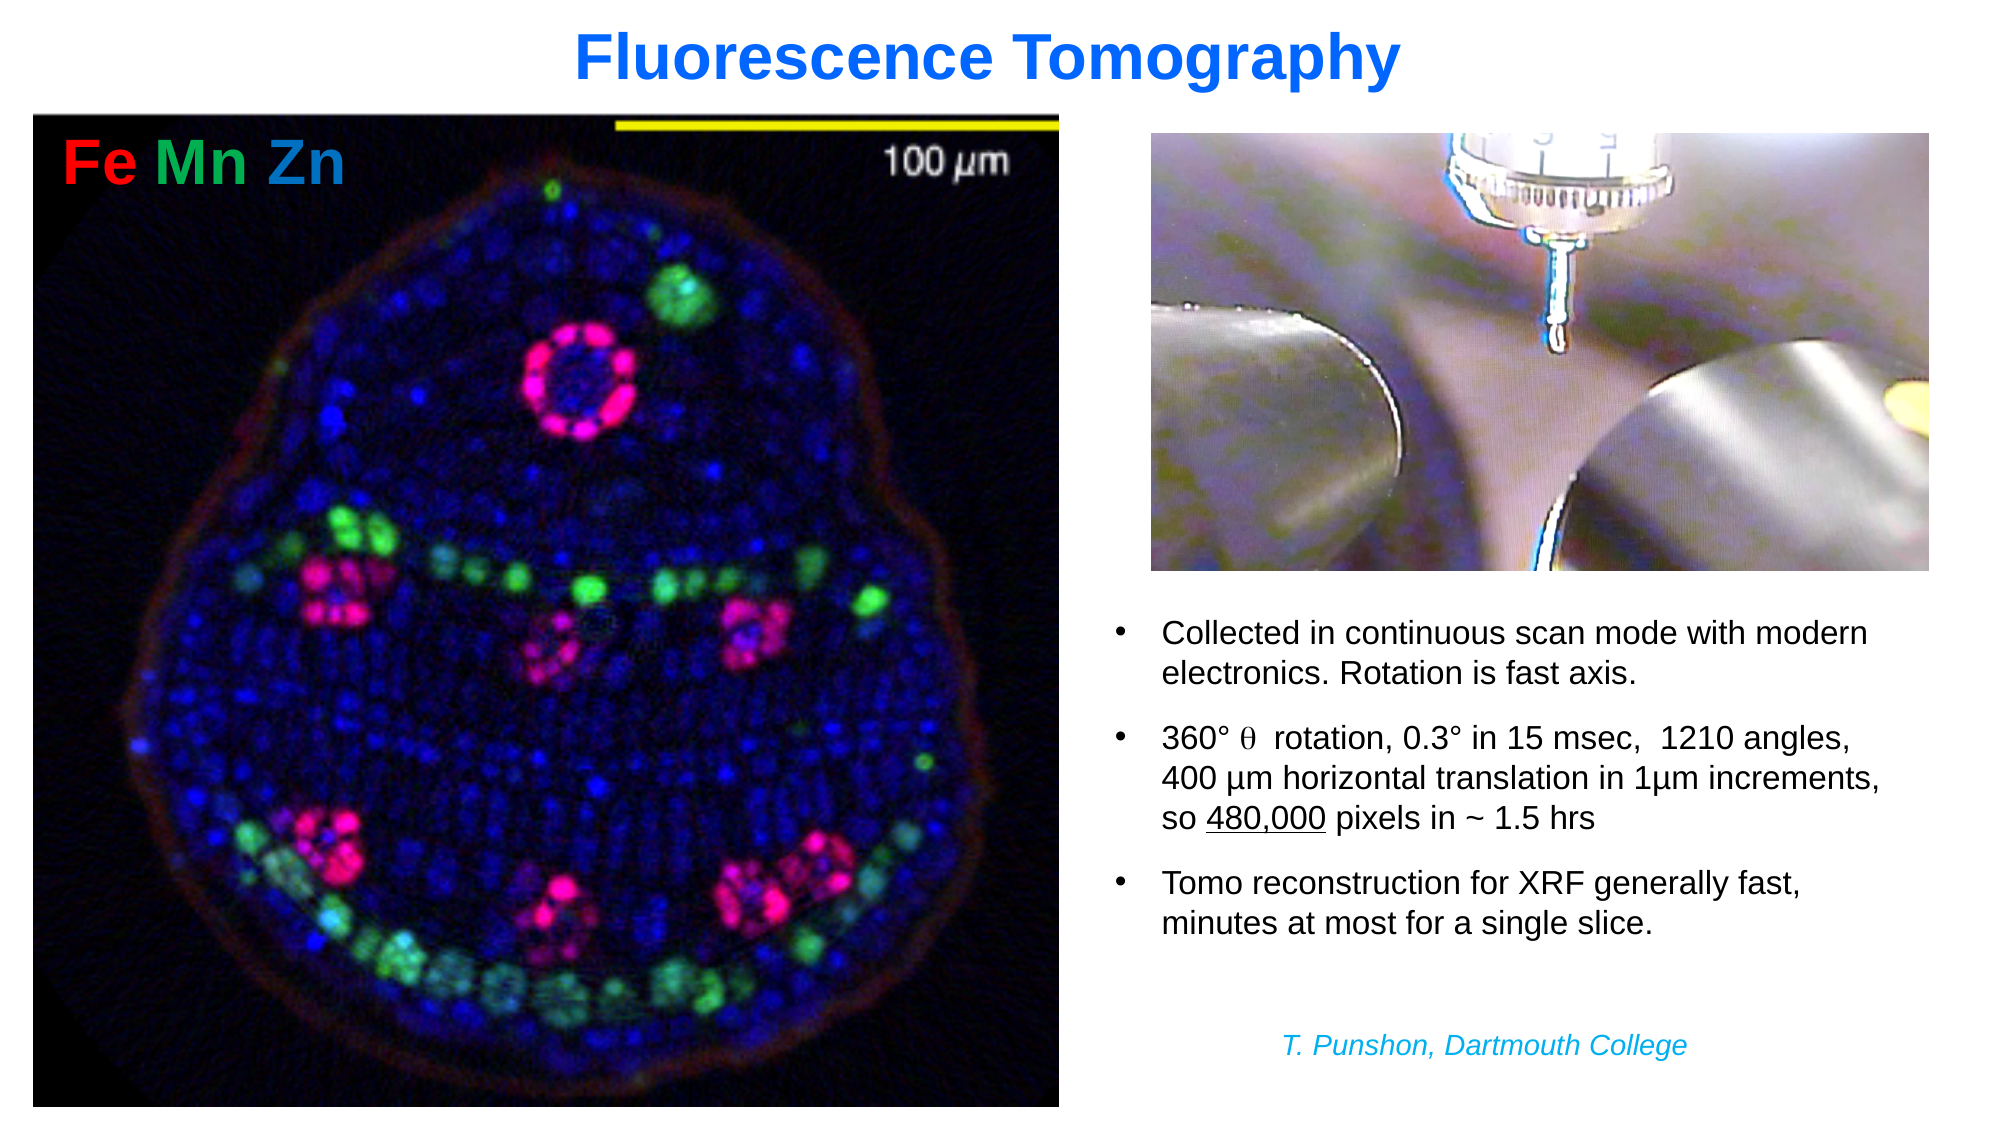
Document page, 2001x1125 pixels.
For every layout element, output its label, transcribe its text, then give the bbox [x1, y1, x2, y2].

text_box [1150, 132, 1930, 572]
text_box T. Punshon, Dartmouth College [1266, 1018, 1704, 1069]
picture [24, 99, 1060, 1108]
title Fluorescence Tomography [313, 6, 1664, 100]
text_box Collected in continuous scan mode with modern electronics. Rotation is fast axis. 360° q rotation, 0.3° in 15 msec, 1210 angles, 400 µm horizontal translation in 1µm increments, so 480,000 pixels in ~ 1.5 hrs Tomo reconstruction for XRF generally fast, minutes at most for a single slice. [1100, 604, 1903, 949]
